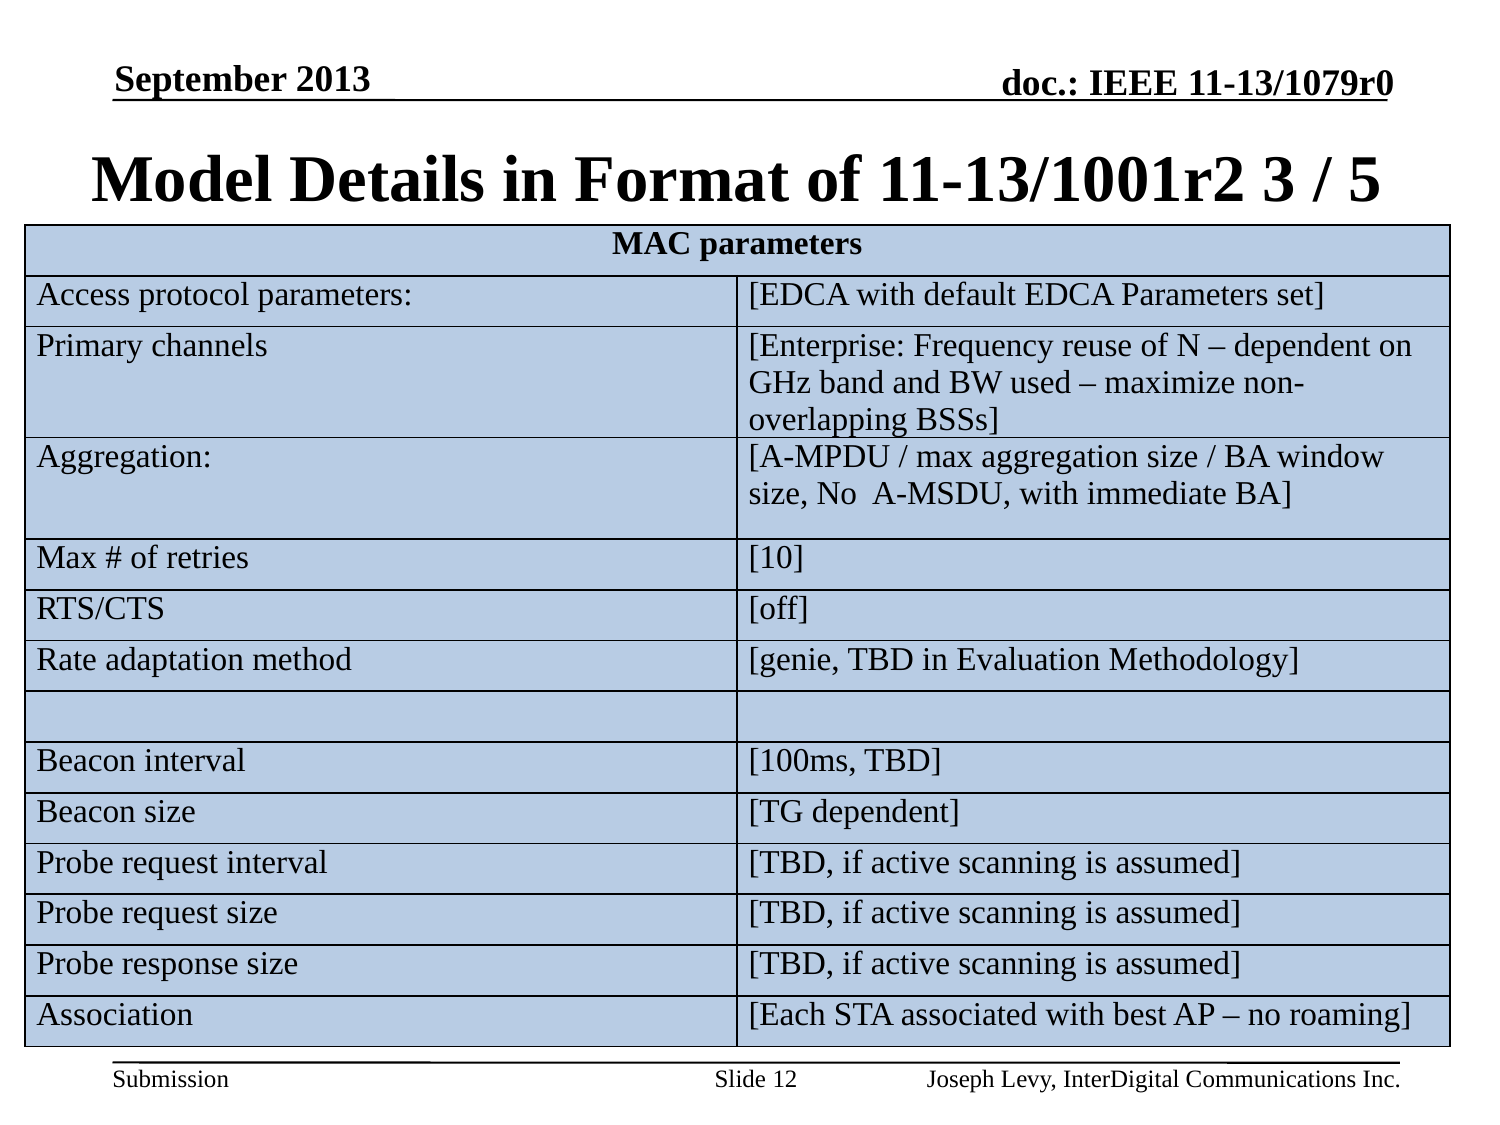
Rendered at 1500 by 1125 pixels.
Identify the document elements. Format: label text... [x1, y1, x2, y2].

table_cell [100ms, TBD] [738, 743, 1449, 792]
table_cell [26, 692, 736, 741]
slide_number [114, 54, 423, 100]
table_cell [Enterprise: Frequency reuse of N – dependent on GHz band and BW used – maximize non-overlapping BSSs] [738, 327, 1449, 437]
title Model Details in Format of 11-13/1001r2 3 / 5 [74, 87, 1401, 224]
footer Joseph Levy, InterDigital Communications Inc. [878, 1061, 1402, 1093]
table_cell [Each STA associated with best AP – no roaming] [738, 997, 1449, 1046]
table_cell Probe request size [26, 895, 736, 944]
table_cell Rate adaptation method [26, 641, 736, 690]
table_cell Access protocol parameters: [26, 277, 736, 326]
table_cell [A-MPDU / max aggregation size / BA window size, No A-MSDU, with immediate BA] [738, 438, 1449, 538]
table_cell RTS/CTS [26, 591, 736, 640]
table_cell [TBD, if active scanning is assumed] [738, 895, 1449, 944]
table_cell Probe response size [26, 946, 736, 995]
table_cell [EDCA with default EDCA Parameters set] [738, 277, 1449, 326]
table_cell Probe request interval [26, 844, 736, 893]
table_cell Primary channels [26, 327, 736, 437]
table_cell Association [26, 997, 736, 1046]
table_cell [TG dependent] [738, 794, 1449, 843]
slide_number Slide 12 [712, 1061, 800, 1123]
table_cell Beacon interval [26, 743, 736, 792]
table_header MAC parameters [26, 226, 1449, 275]
table_cell [off] [738, 591, 1449, 640]
table_cell [10] [738, 540, 1449, 589]
table_cell [TBD, if active scanning is assumed] [738, 844, 1449, 893]
table_cell Max # of retries [26, 540, 736, 589]
table_cell Aggregation: [26, 438, 736, 538]
table_cell Beacon size [26, 794, 736, 843]
table_cell [TBD, if active scanning is assumed] [738, 946, 1449, 995]
table_cell [738, 692, 1449, 741]
table_cell [genie, TBD in Evaluation Methodology] [738, 641, 1449, 690]
